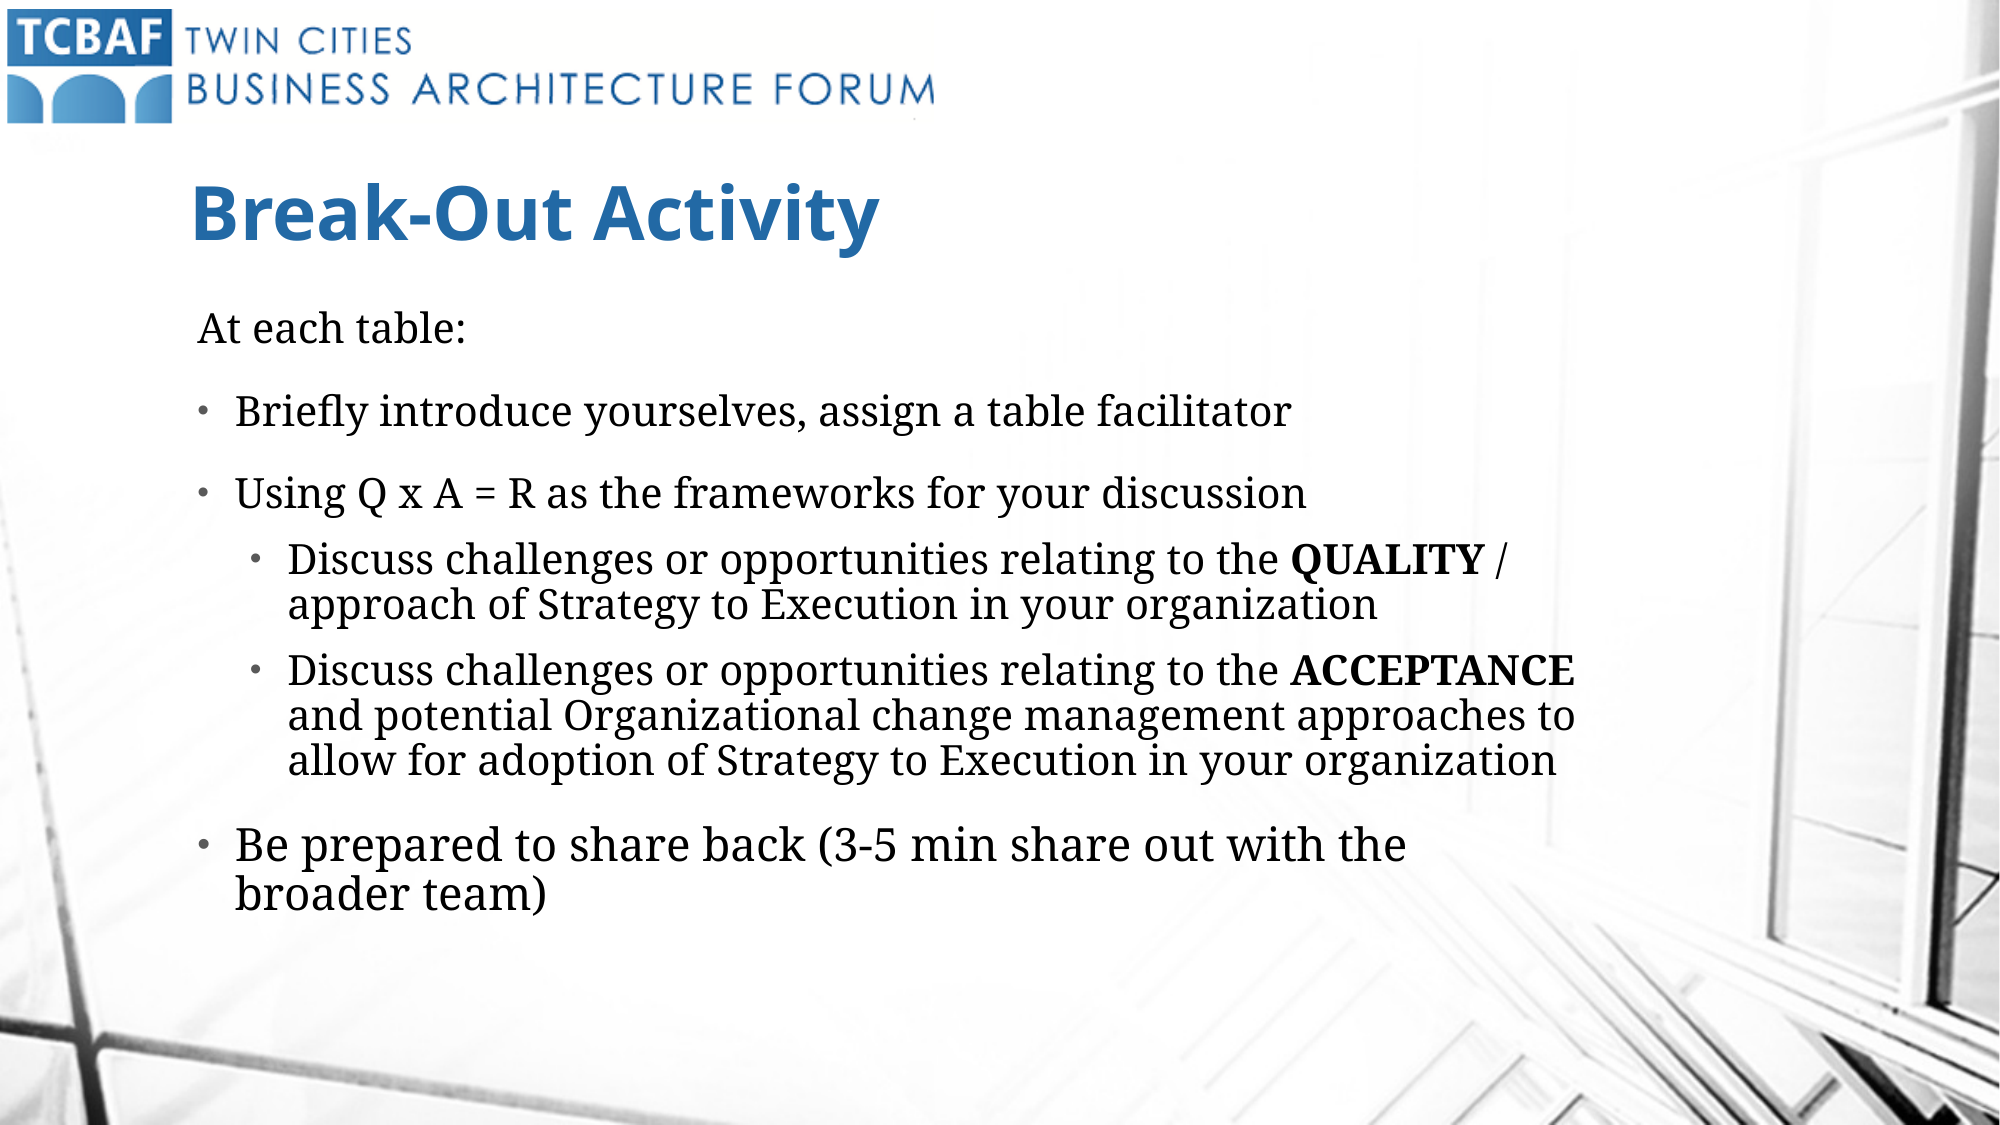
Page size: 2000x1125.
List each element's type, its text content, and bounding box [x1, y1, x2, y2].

title Break-Out Activity [174, 87, 1600, 263]
list At each table: Briefly introduce yourselves, assign a table facilitator Using Q x A = R as the frameworks for your discussion Discuss challenges or opportunities relating to the QUALITY / approach of Strategy to Execution in your organization Discuss challenges or opportunities relating to the ACCEPTANCE and potential Organizational change management approaches to allow for adoption of Strategy to Execution in your organization Be prepared to share back (3-5 min share out with the broader team) [174, 299, 1600, 988]
picture [0, 0, 2000, 1125]
